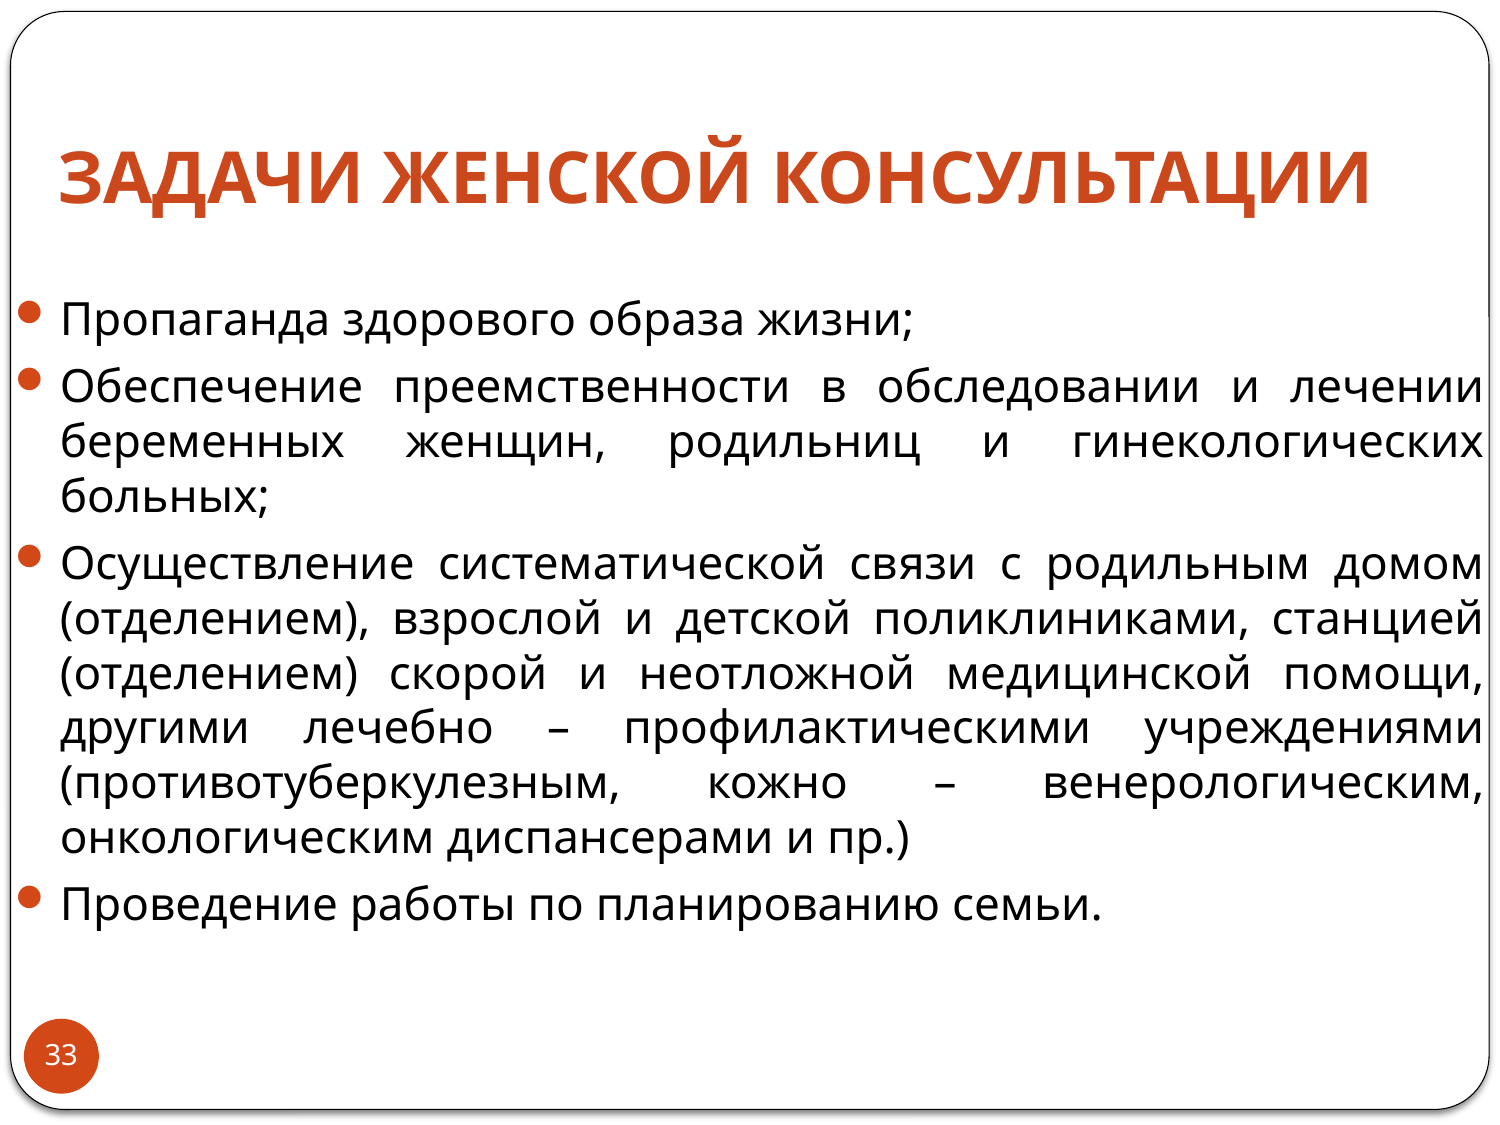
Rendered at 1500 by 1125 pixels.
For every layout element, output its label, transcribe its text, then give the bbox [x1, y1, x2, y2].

title Задачи женской консультации [23, 45, 1425, 233]
slide_number 33 [23, 1018, 99, 1094]
list Пропаганда здорового образа жизни; Обеспечение преемственности в обследовании и лечении беременных женщин, родильниц и гинекологических больных; Осуществление систематической связи с родильным домом (отделением), взрослой и детской поликлиниками, станцией (отделением) скорой и неотложной медицинской помощи, другими лечебно – профилактическими учреждениями (противотуберкулезным, кожно – венерологическим, онкологическим диспансерами и пр.) Проведение работы по планированию семьи. [0, 237, 1500, 1055]
